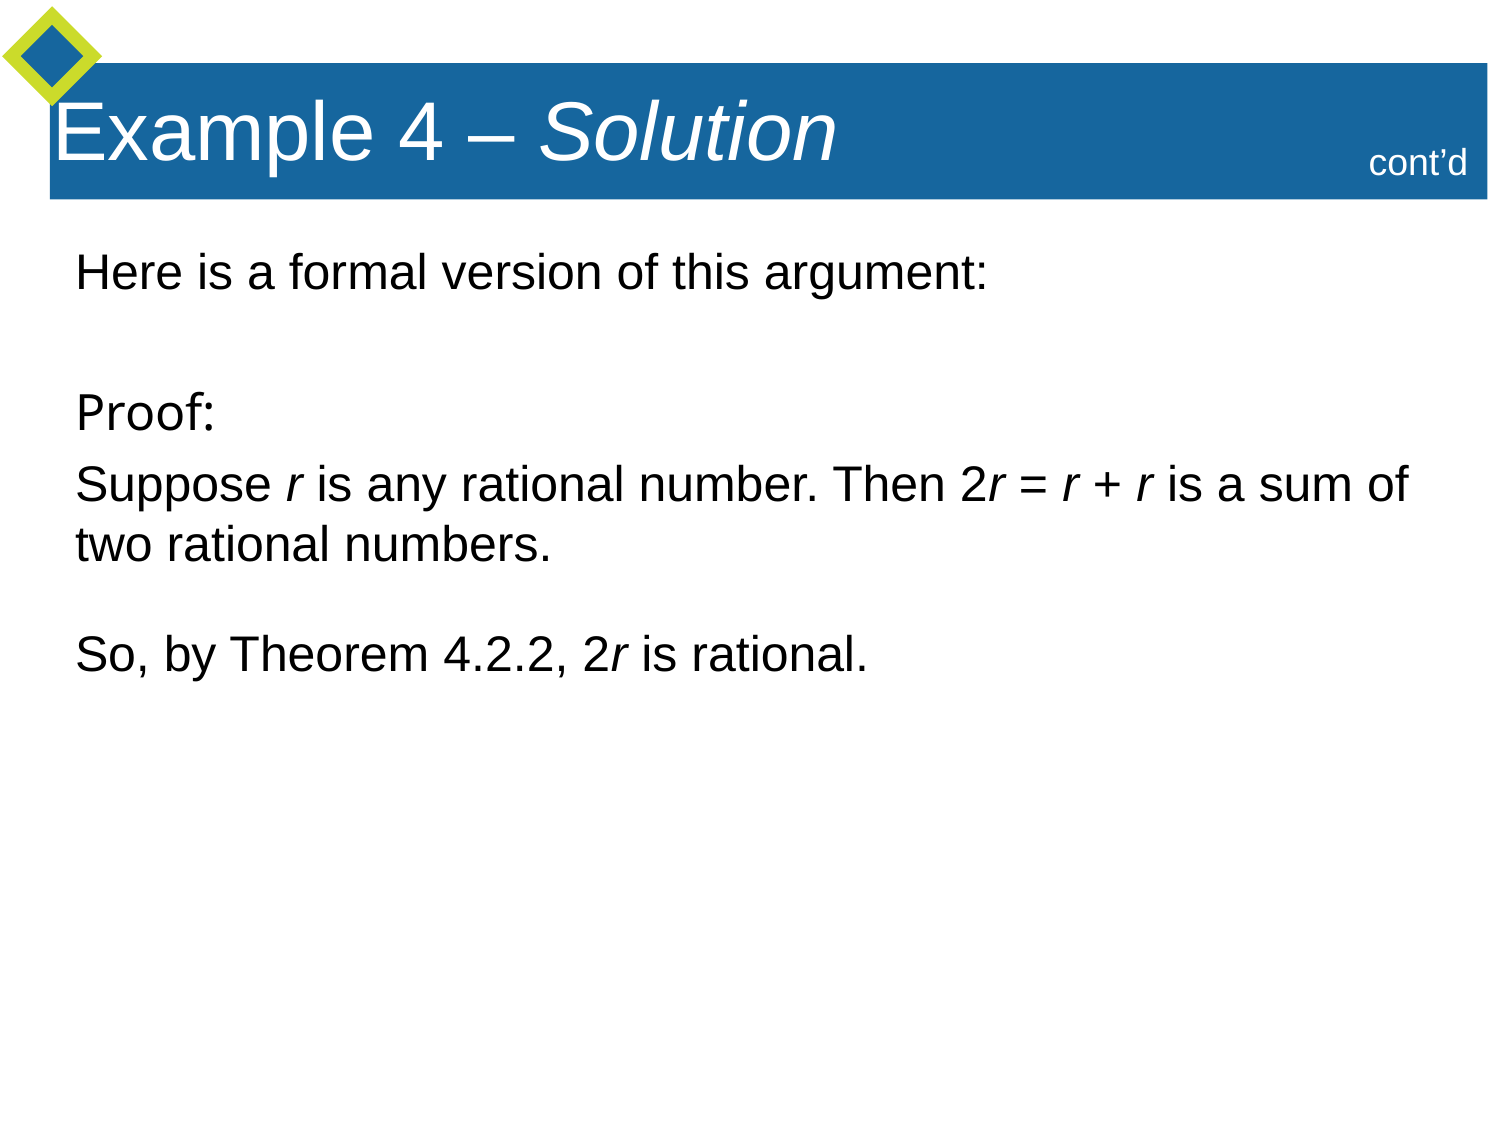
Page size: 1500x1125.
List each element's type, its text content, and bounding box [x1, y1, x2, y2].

text_box cont’d [1368, 138, 1469, 184]
list Here is a formal version of this argument: Proof: Suppose r is any rational number. Then 2r = r + r is a sum of two rational numbers. So, by Theorem 4.2.2, 2r is rational. [75, 239, 1425, 1103]
title Example 4 – Solution [52, 33, 1403, 221]
